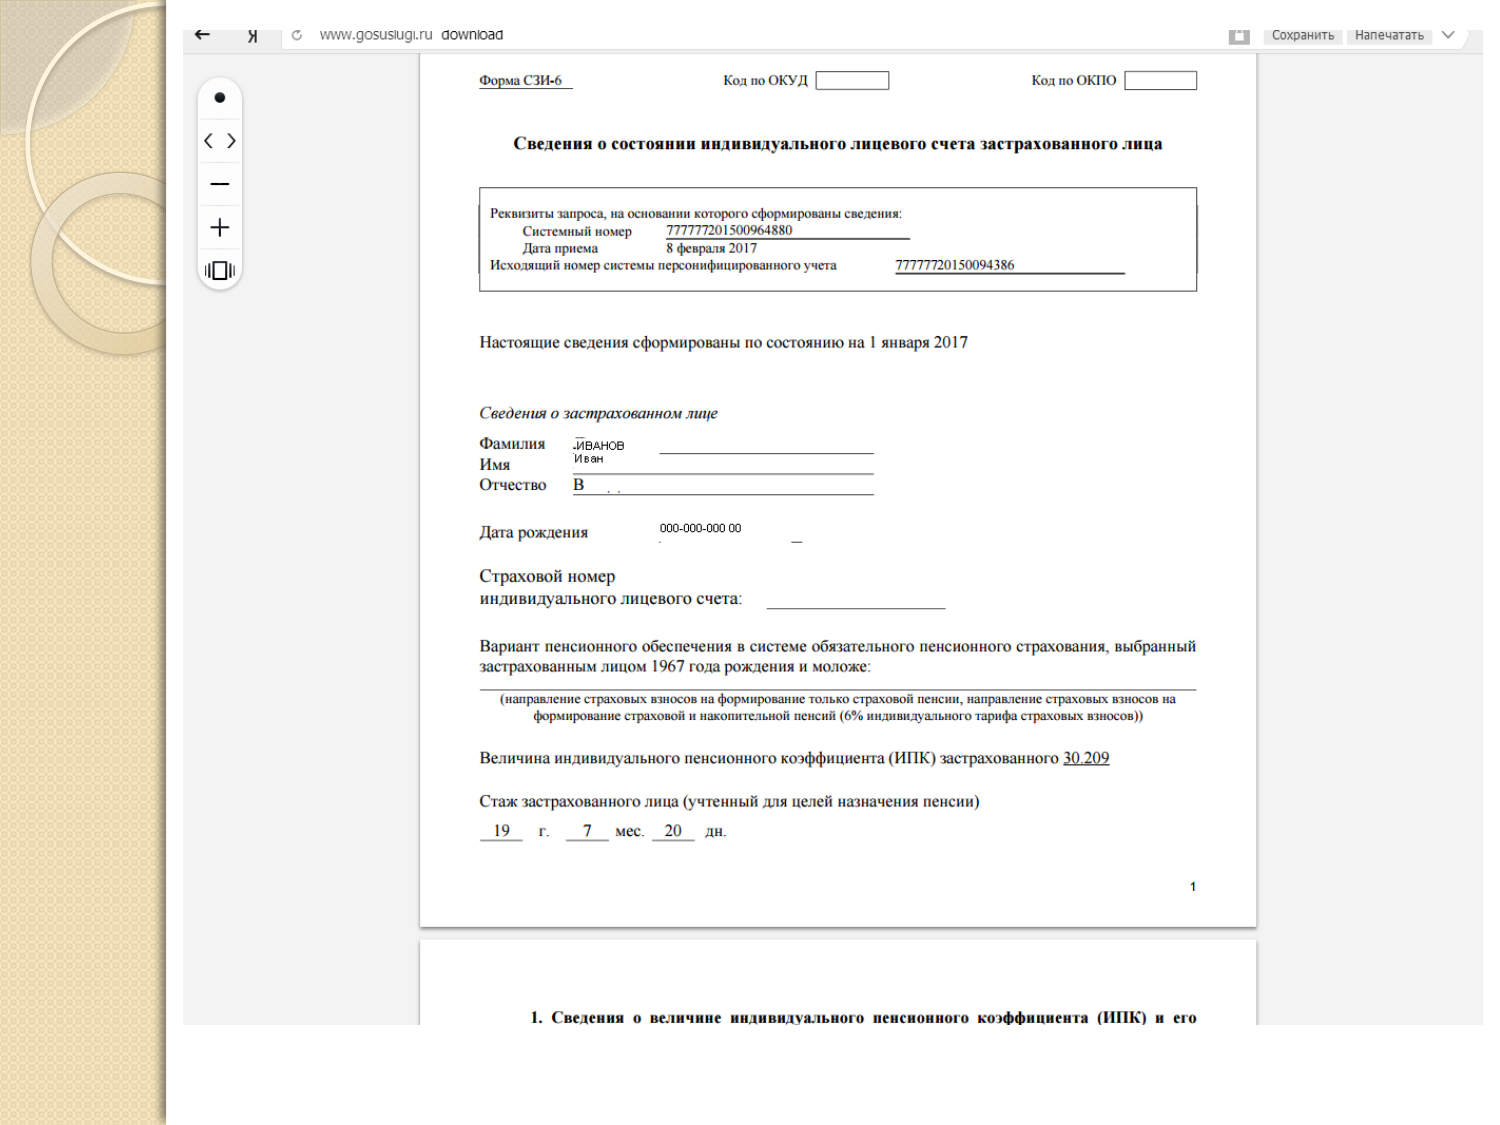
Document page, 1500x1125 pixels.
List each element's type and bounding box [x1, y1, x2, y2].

list [182, 30, 1483, 1026]
